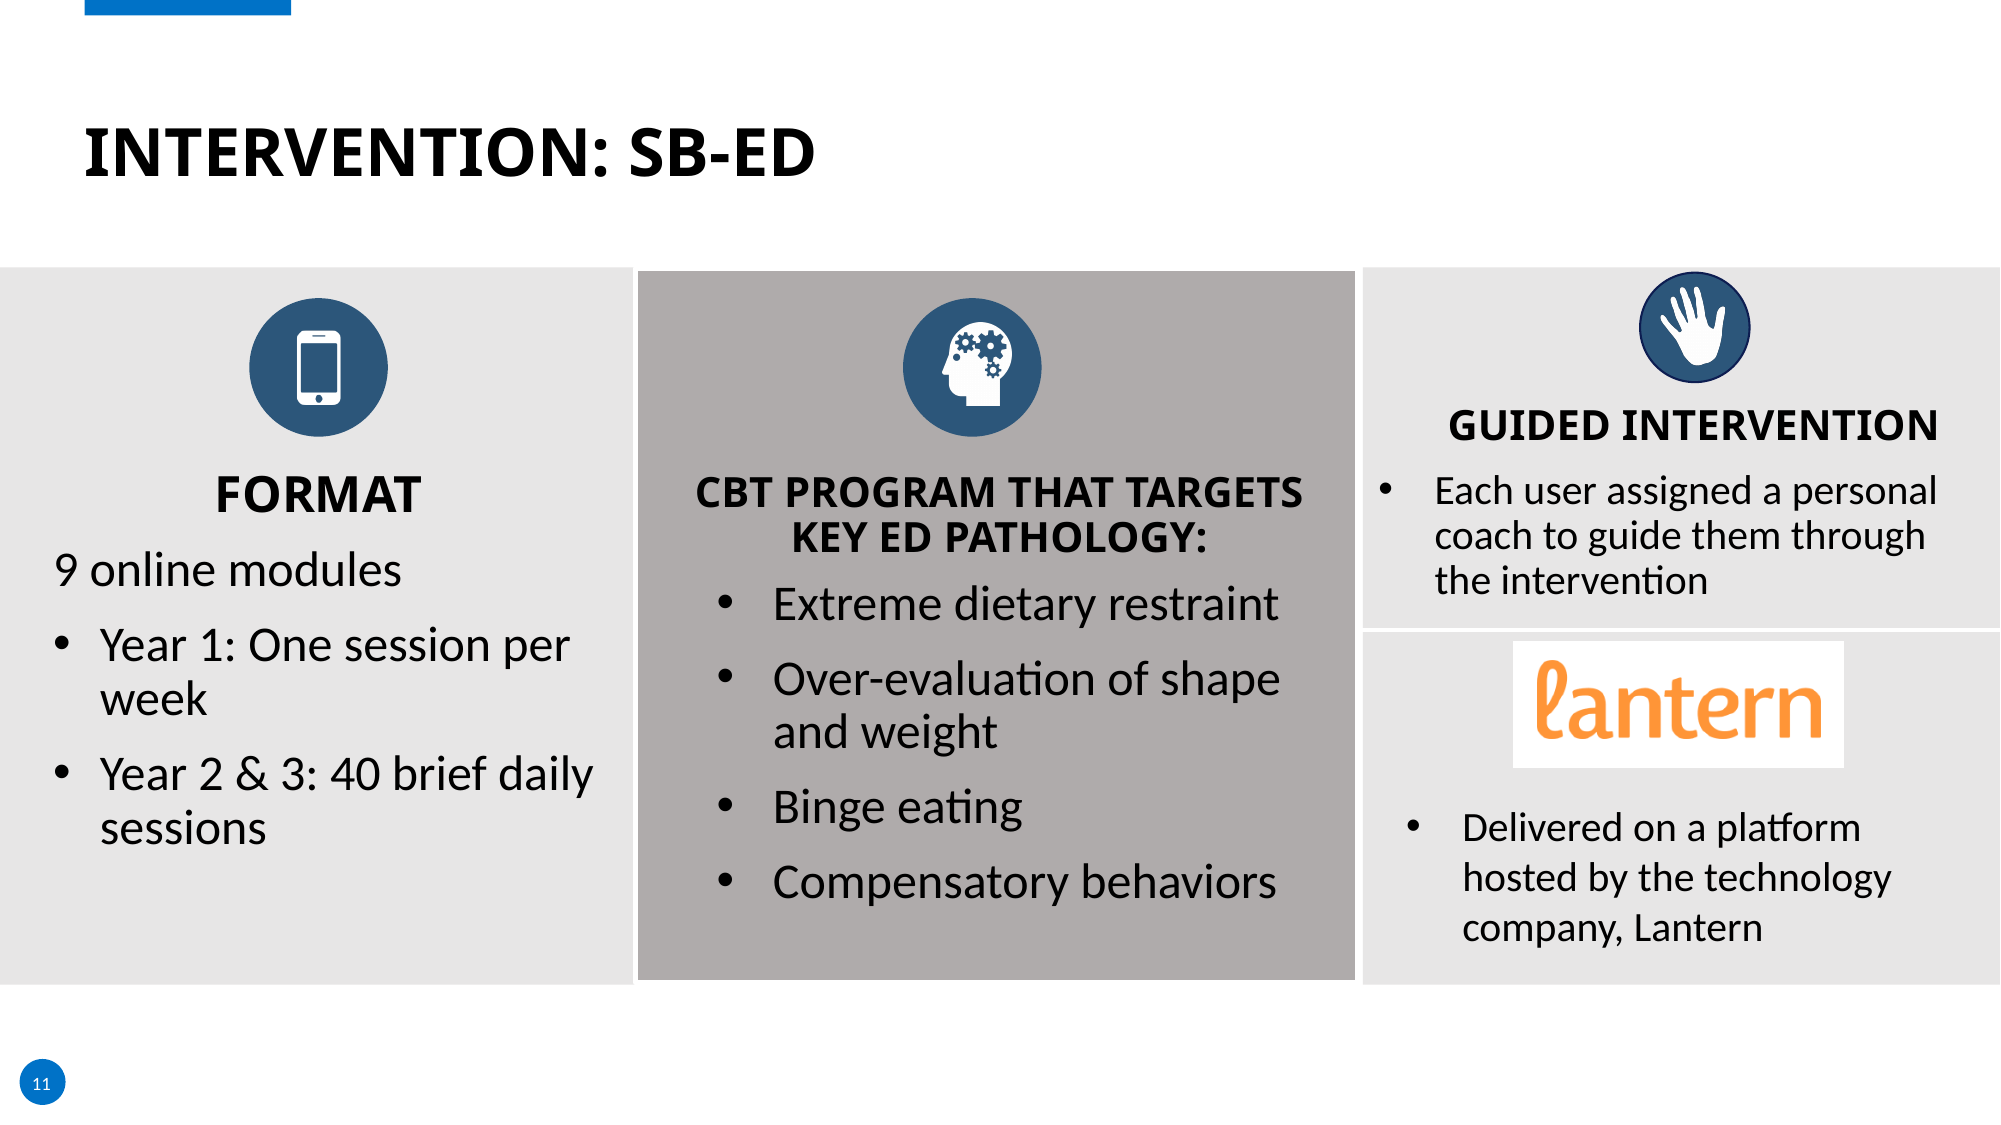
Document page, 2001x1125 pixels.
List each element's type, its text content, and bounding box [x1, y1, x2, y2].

title Intervention: sb-ed [84, 40, 1914, 192]
list Each user assigned a personal coach to guide them through the intervention [1378, 468, 1985, 619]
text_box [635, 268, 1358, 983]
text_box CBT program that targets key ED pathology: [666, 461, 1332, 571]
list Format [35, 455, 602, 537]
picture [277, 326, 360, 409]
text_box [903, 298, 1042, 437]
list Guided intervention [1411, 386, 1977, 468]
text_box Extreme dietary restraint Over-evaluation of shape and weight Binge eating Compensatory behaviors [716, 576, 1282, 988]
slide_number 11 [17, 1067, 66, 1099]
picture [1513, 641, 1844, 768]
text_box Delivered on a platform hosted by the technology company, Lantern [1391, 792, 1964, 958]
list 9 online modules Year 1: One session per week Year 2 & 3: 40 brief daily sessions [53, 543, 619, 955]
picture [933, 320, 1017, 406]
picture [1654, 284, 1738, 367]
